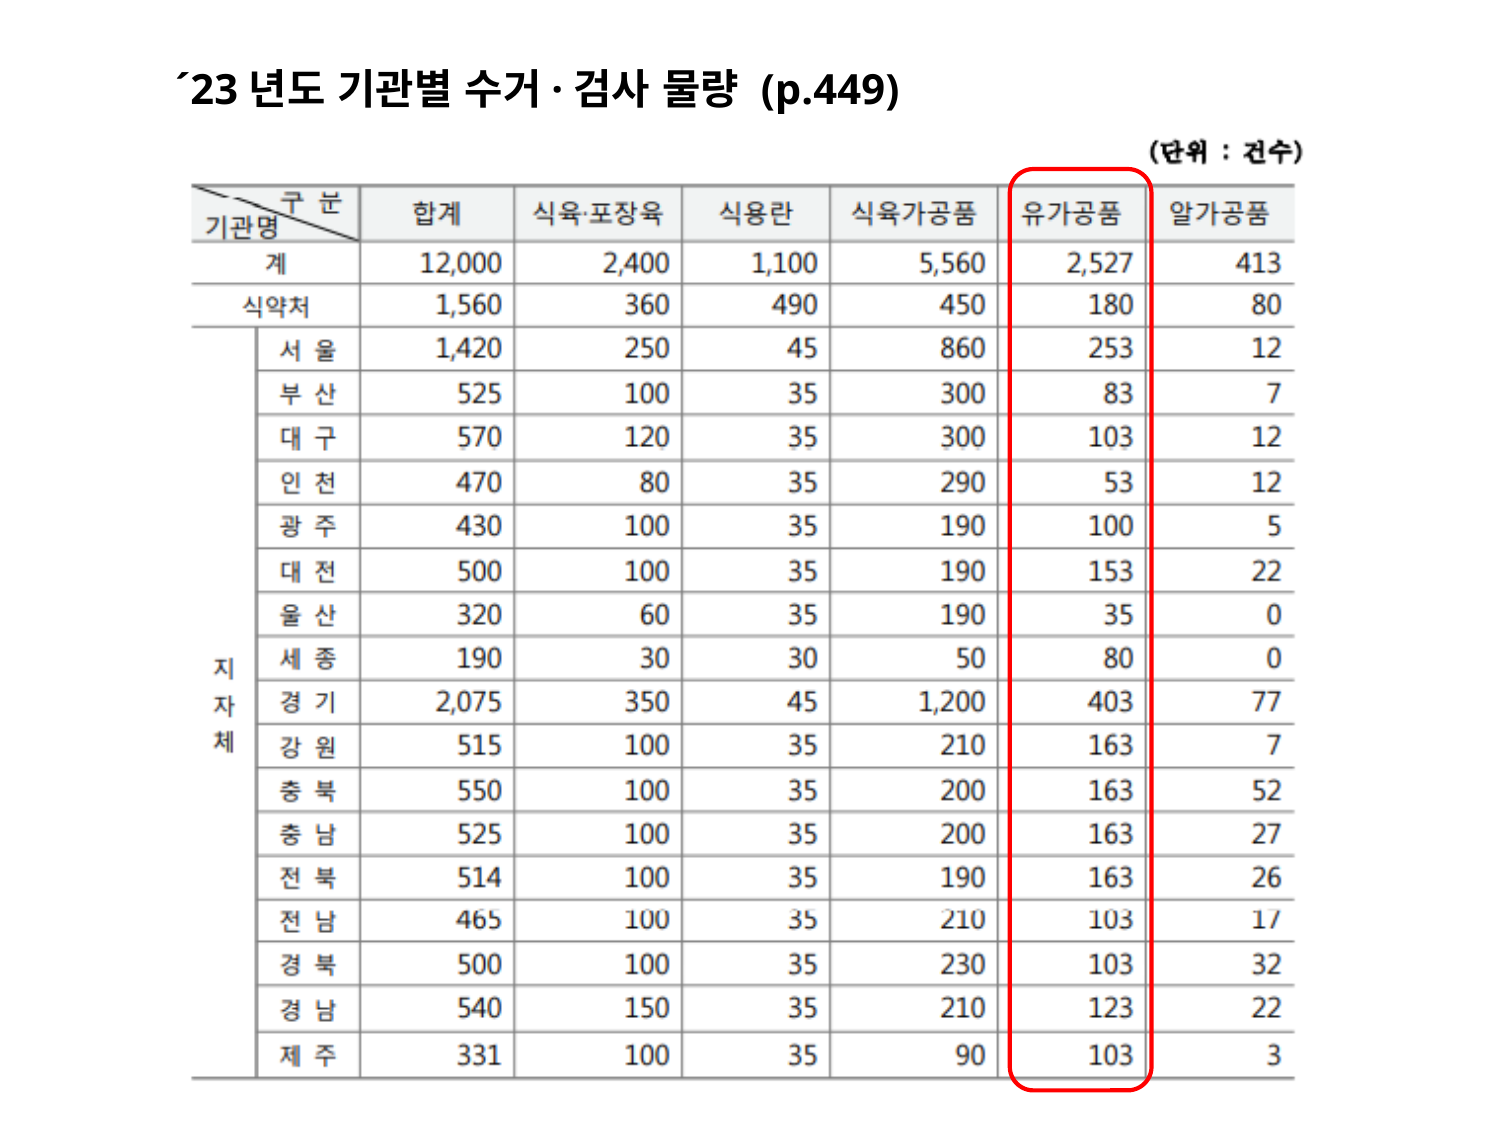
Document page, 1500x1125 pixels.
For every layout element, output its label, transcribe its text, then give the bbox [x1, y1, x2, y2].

picture [181, 125, 1318, 1091]
text_box ´23년도 기관별 수거·검사 물량 (p.449) [160, 55, 915, 121]
